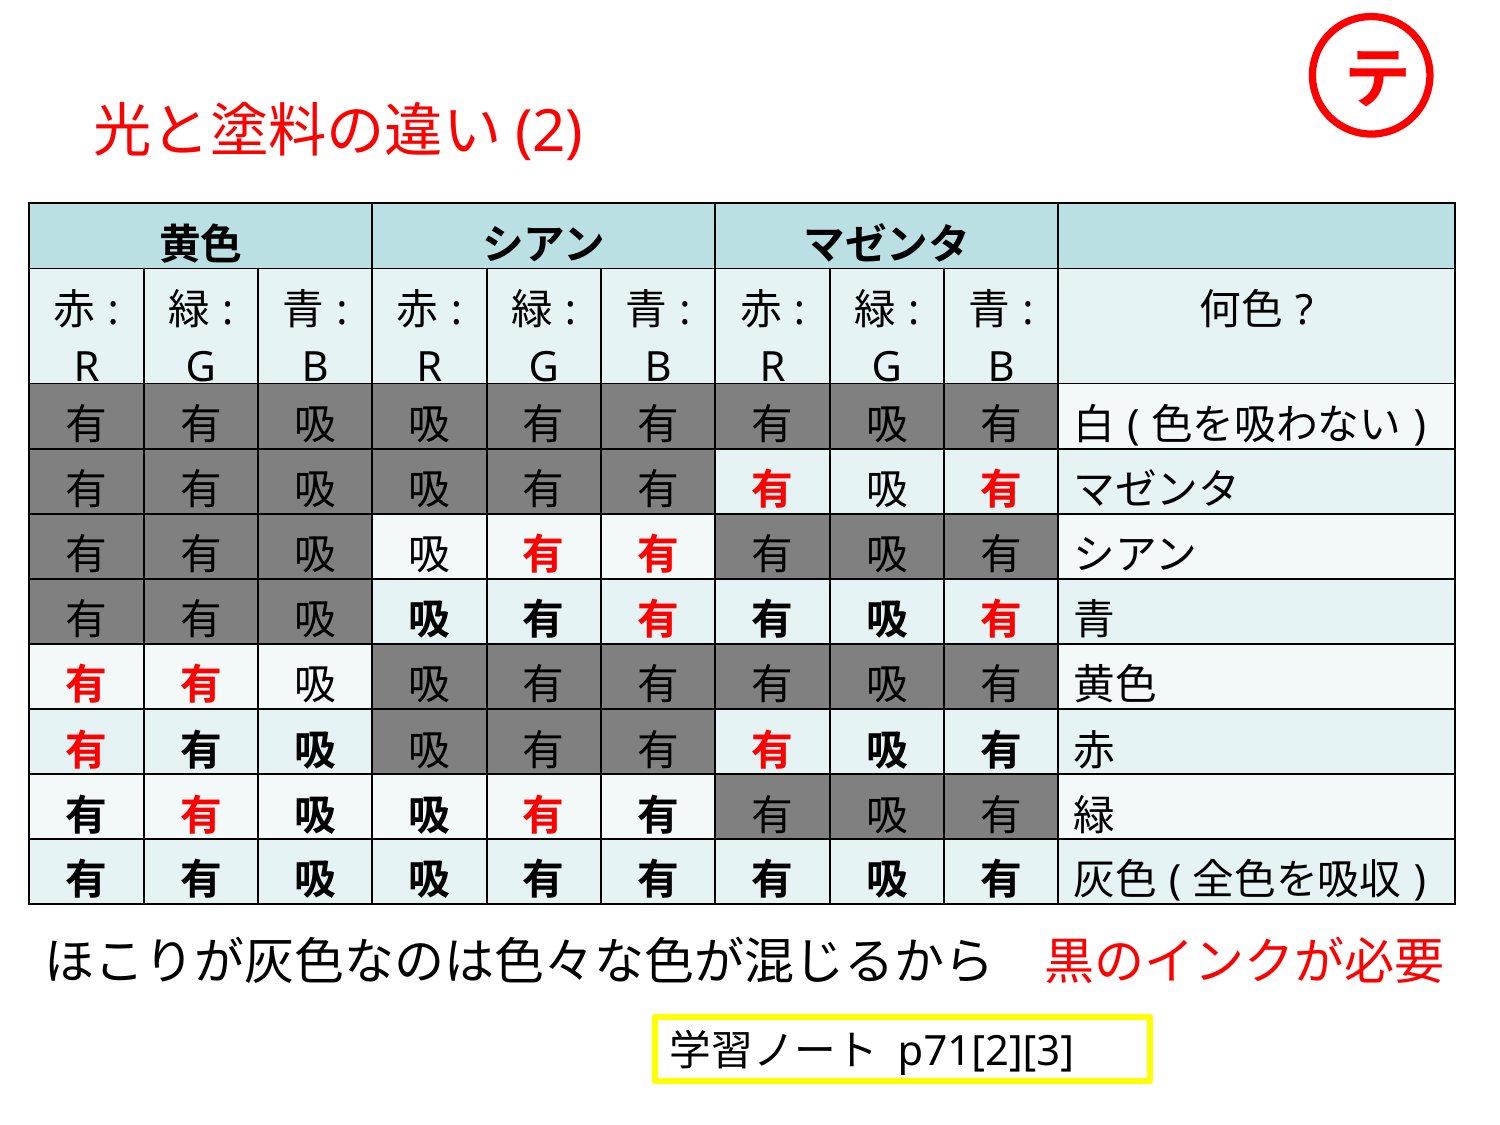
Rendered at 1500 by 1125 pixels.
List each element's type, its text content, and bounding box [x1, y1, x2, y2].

table_cell 吸 [831, 840, 943, 903]
table_cell 有 [716, 775, 829, 838]
table_cell 吸 [831, 384, 943, 448]
table_cell 緑:G [831, 269, 943, 383]
table_cell 有 [602, 775, 714, 838]
table_cell 有 [716, 450, 829, 513]
table_cell 有 [145, 840, 257, 903]
table_cell 吸 [259, 384, 371, 448]
table_cell 青:B [945, 269, 1057, 383]
table_cell 吸 [831, 710, 943, 773]
text_box 光と塗料の違い(2) [78, 85, 1342, 171]
table_cell 有 [602, 515, 714, 578]
table_cell マゼンタ [1059, 450, 1454, 513]
table_cell 吸 [831, 450, 943, 513]
table_cell 有 [602, 450, 714, 513]
table_cell 有 [716, 840, 829, 903]
table_cell 赤 [1059, 710, 1454, 773]
text_box ほこりが灰色なのは色々な色が混じるから 黒のインクが必要 [29, 922, 1500, 997]
table_cell 有 [145, 645, 257, 708]
table_cell 有 [716, 515, 829, 578]
table_cell 有 [30, 710, 143, 773]
table_cell 白(色を吸わない) [1059, 384, 1454, 448]
table_cell 吸 [373, 775, 486, 838]
table_cell 有 [602, 710, 714, 773]
table_cell 吸 [373, 384, 486, 448]
table_cell 有 [30, 384, 143, 448]
table_cell 有 [602, 840, 714, 903]
table_cell 吸 [373, 450, 486, 513]
table_cell 黄色 [1059, 645, 1454, 708]
table_cell 有 [602, 580, 714, 643]
table_cell 有 [945, 645, 1057, 708]
table_cell 吸 [373, 710, 486, 773]
table_cell 有 [945, 710, 1057, 773]
table_cell 赤:R [373, 269, 486, 383]
table_cell 緑:G [145, 269, 257, 383]
table_cell 青:B [259, 269, 371, 383]
table_header [1059, 204, 1454, 268]
table_cell 有 [30, 580, 143, 643]
table_cell シアン [1059, 515, 1454, 578]
table_cell 有 [716, 580, 829, 643]
table_cell 有 [488, 450, 600, 513]
table_cell 有 [145, 775, 257, 838]
table_cell 有 [945, 580, 1057, 643]
table_cell 赤:R [716, 269, 829, 383]
table_cell 有 [716, 384, 829, 448]
table_cell 吸 [259, 580, 371, 643]
table_cell 青:B [602, 269, 714, 383]
table_cell 有 [945, 515, 1057, 578]
table_cell 有 [145, 450, 257, 513]
table_cell 有 [30, 645, 143, 708]
table_cell 有 [145, 710, 257, 773]
table_cell 有 [602, 384, 714, 448]
table_cell 有 [945, 840, 1057, 903]
table_cell 吸 [259, 450, 371, 513]
table_cell 有 [945, 384, 1057, 448]
table_cell 青 [1059, 580, 1454, 643]
table_cell 有 [30, 515, 143, 578]
text_box テ [1311, 15, 1431, 136]
table_cell 有 [488, 710, 600, 773]
table_cell 赤:R [30, 269, 143, 383]
table_header シアン [373, 204, 714, 268]
table_cell 有 [488, 775, 600, 838]
table_cell 緑 [1059, 775, 1454, 838]
table_cell 吸 [373, 515, 486, 578]
table_header 黄色 [30, 204, 371, 268]
table_cell 灰色(全色を吸収) [1059, 840, 1454, 903]
table_cell 有 [945, 450, 1057, 513]
table_cell 吸 [259, 710, 371, 773]
table_cell 吸 [831, 645, 943, 708]
table_cell 有 [145, 384, 257, 448]
table_cell 有 [945, 775, 1057, 838]
table_cell 有 [488, 384, 600, 448]
table_cell 吸 [831, 775, 943, 838]
table_cell 吸 [259, 840, 371, 903]
table_cell 有 [30, 840, 143, 903]
table_cell 有 [30, 450, 143, 513]
table_cell 吸 [373, 580, 486, 643]
table_cell 有 [145, 580, 257, 643]
table_cell 吸 [259, 645, 371, 708]
table_cell 吸 [831, 580, 943, 643]
table_cell 吸 [373, 840, 486, 903]
table_header マゼンタ [716, 204, 1057, 268]
table_cell 有 [488, 515, 600, 578]
text_box 学習ノート p71[2][3] [654, 1016, 1150, 1082]
table_cell 緑:G [488, 269, 600, 383]
table_cell 有 [488, 580, 600, 643]
table_cell 吸 [259, 515, 371, 578]
table_cell 有 [488, 840, 600, 903]
table_cell 何色? [1059, 269, 1454, 383]
table_cell 有 [602, 645, 714, 708]
table_cell 有 [716, 645, 829, 708]
table_cell 有 [30, 775, 143, 838]
table_cell 有 [145, 515, 257, 578]
table_cell 吸 [831, 515, 943, 578]
table_cell 吸 [373, 645, 486, 708]
table_cell 有 [488, 645, 600, 708]
table_cell 吸 [259, 775, 371, 838]
table_cell 有 [716, 710, 829, 773]
